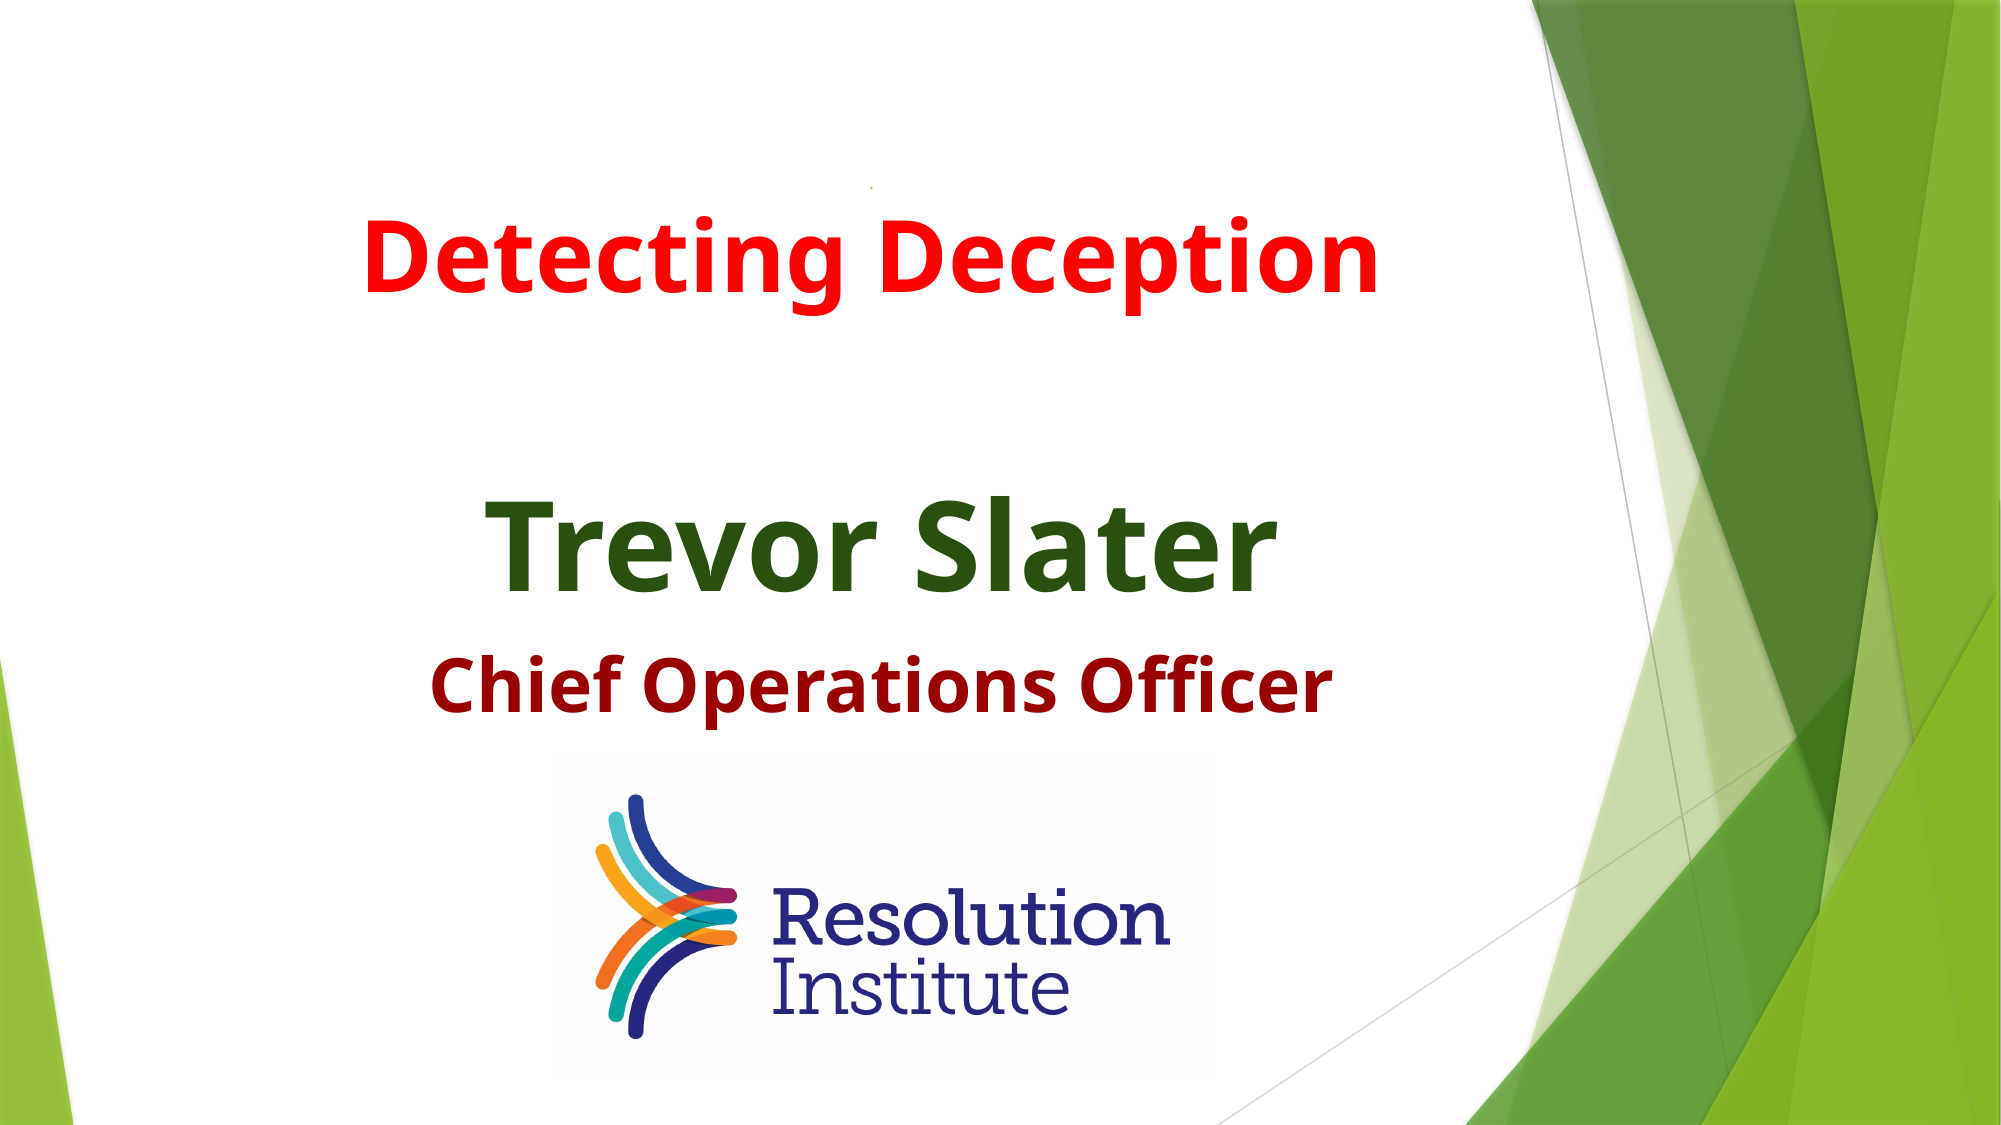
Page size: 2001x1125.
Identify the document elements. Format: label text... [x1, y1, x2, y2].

list Trevor Slater Chief Operations Officer [89, 413, 1675, 1000]
title . Detecting Deception [89, 45, 1655, 413]
picture [554, 753, 1210, 1081]
